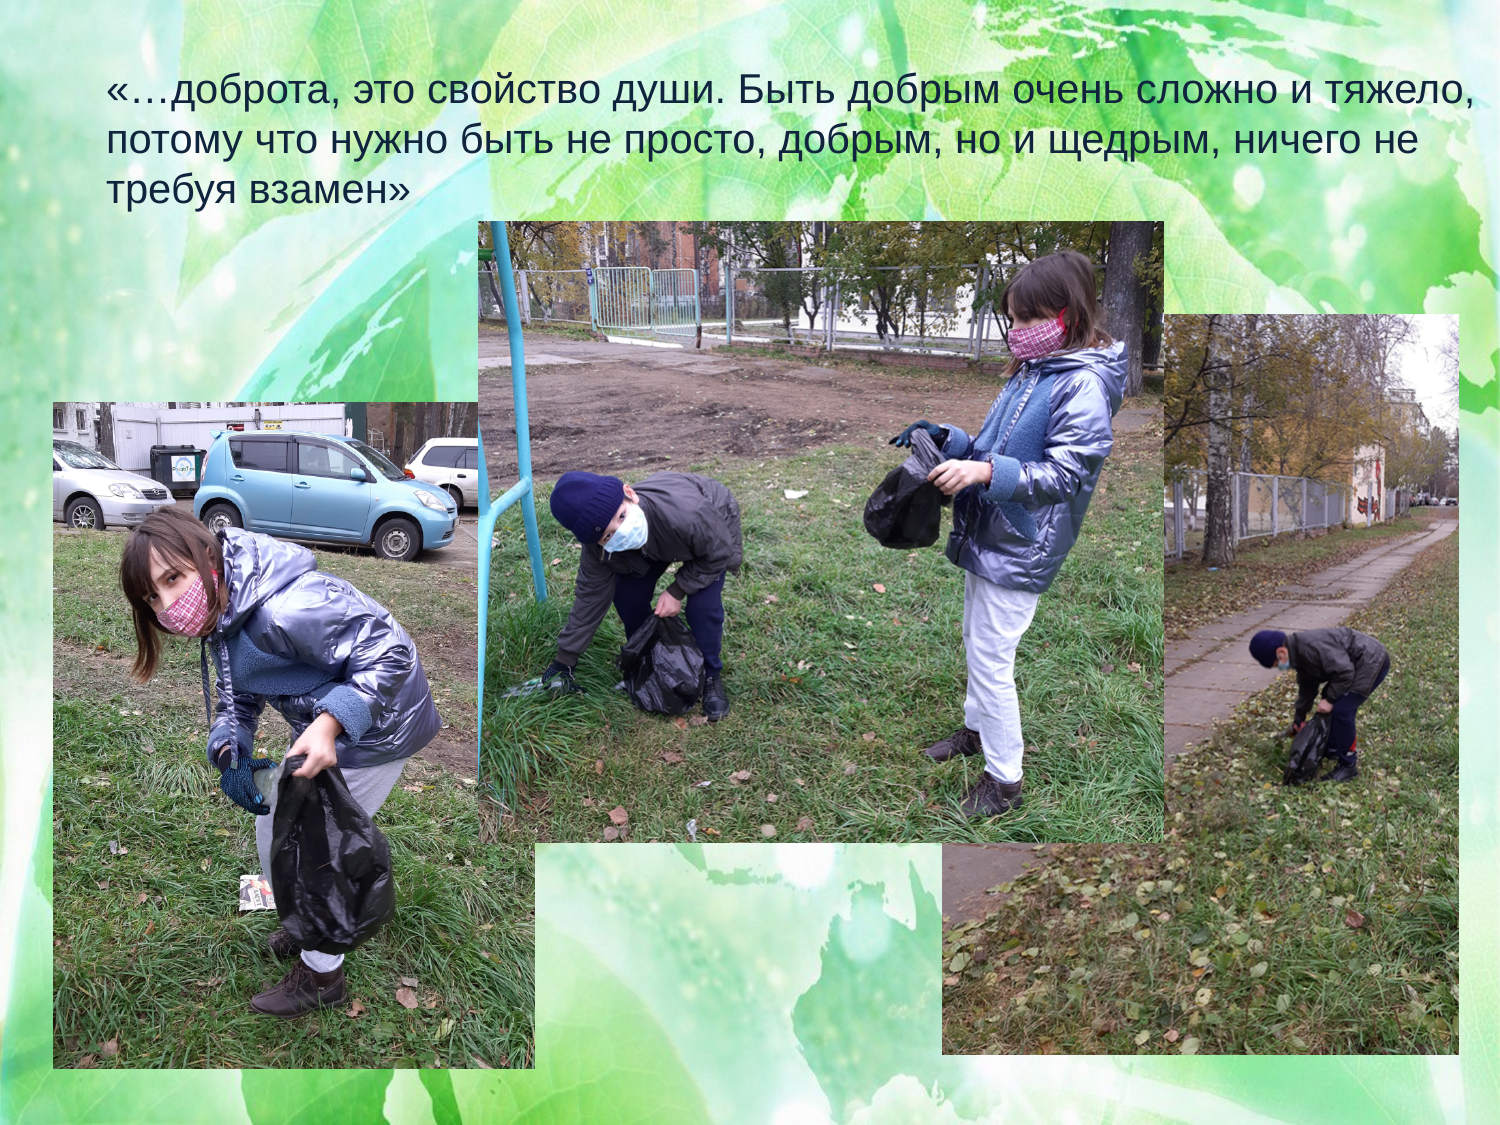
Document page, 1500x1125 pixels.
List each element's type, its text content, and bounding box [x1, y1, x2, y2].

text_box «…доброта, это свойство души. Быть добрым очень сложно и тяжело, потому что нужно быть не просто, добрым, но и щедрым, ничего не требуя взамен» [91, 54, 1497, 220]
picture [0, 0, 1500, 1125]
